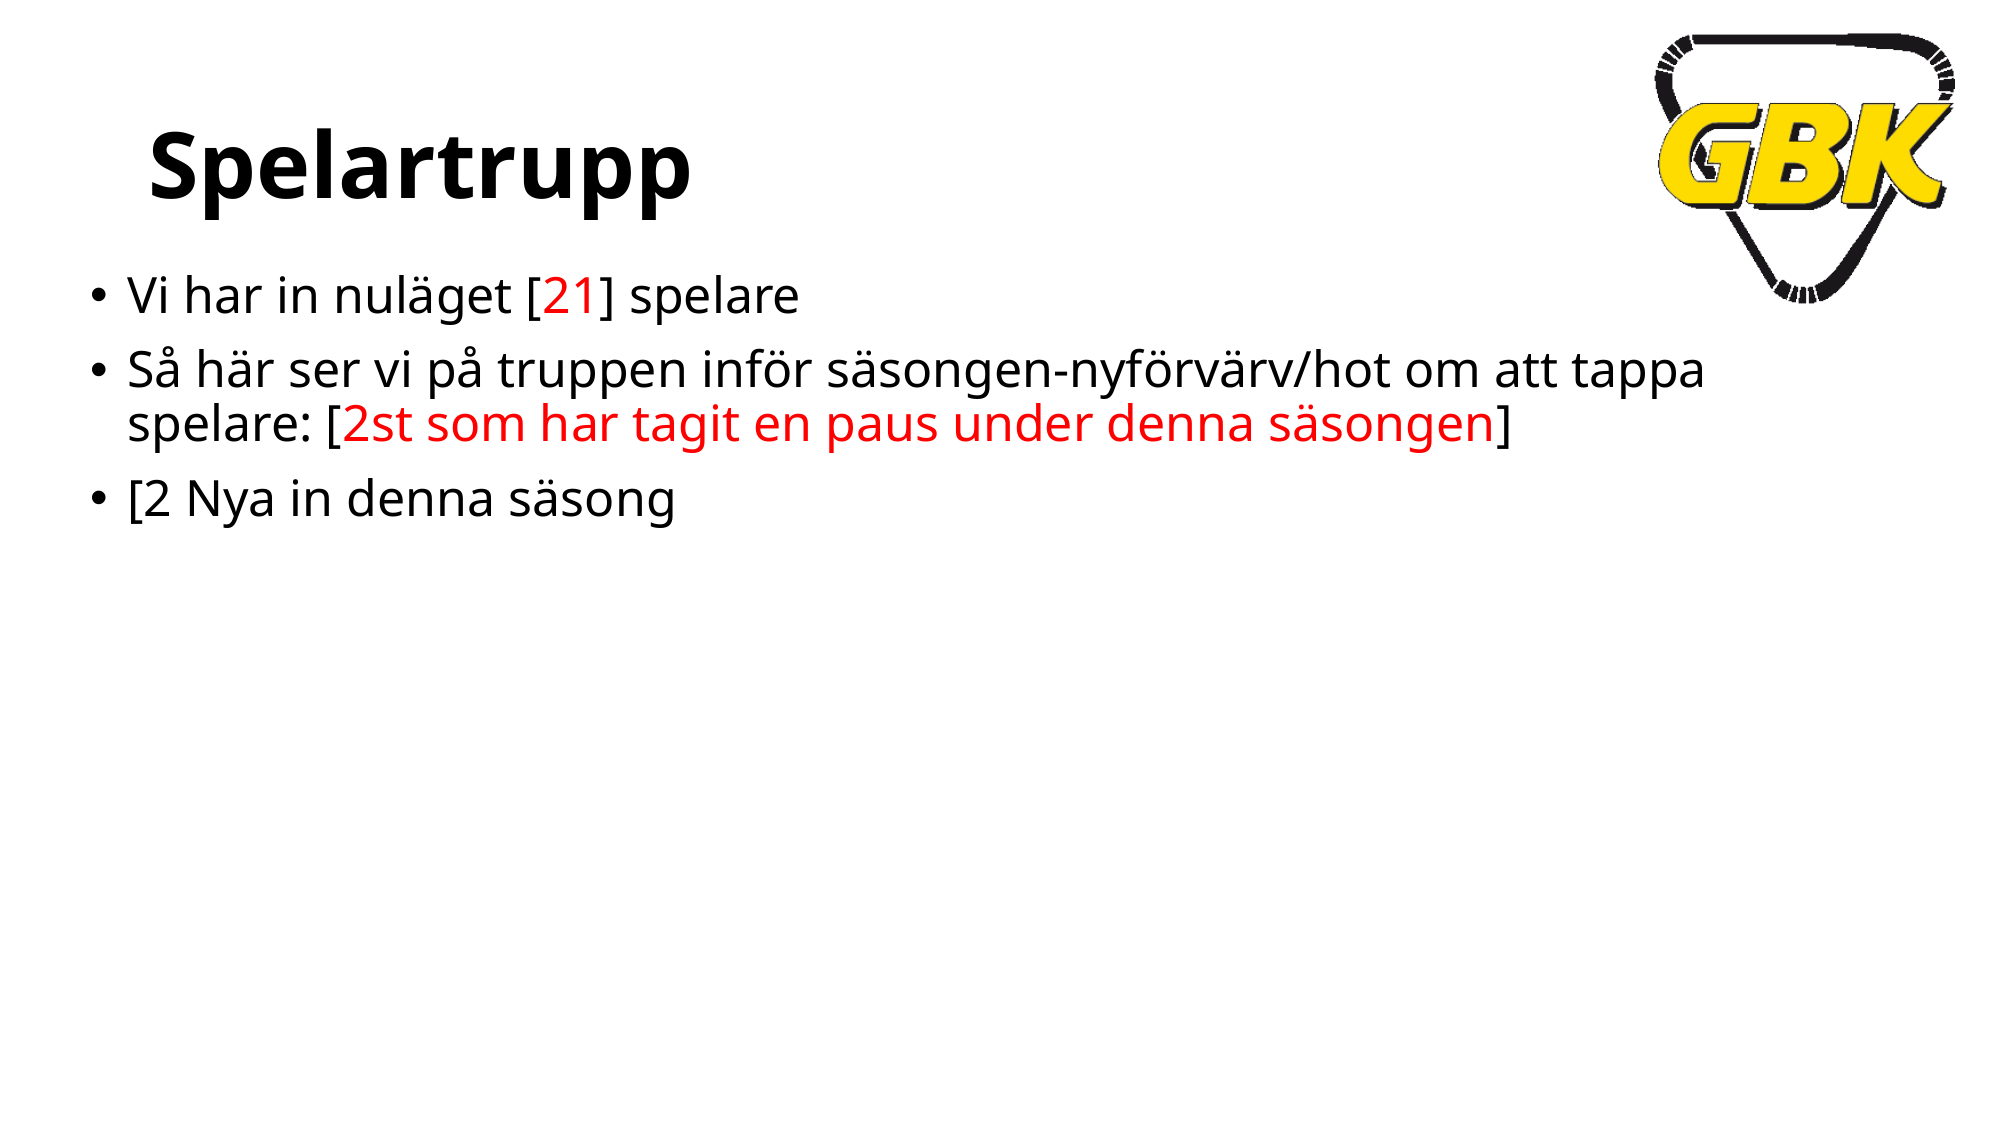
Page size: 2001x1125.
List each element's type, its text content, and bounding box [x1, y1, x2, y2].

title Spelartrupp [75, 59, 1651, 262]
picture [1651, 31, 1955, 306]
list Vi har in nuläget [21] spelare Så här ser vi på truppen inför säsongen-nyförvärv/hot om att tappa spelare: [2st som har tagit en paus under denna säsongen] [2 Nya in denna säsong [75, 262, 1863, 1005]
